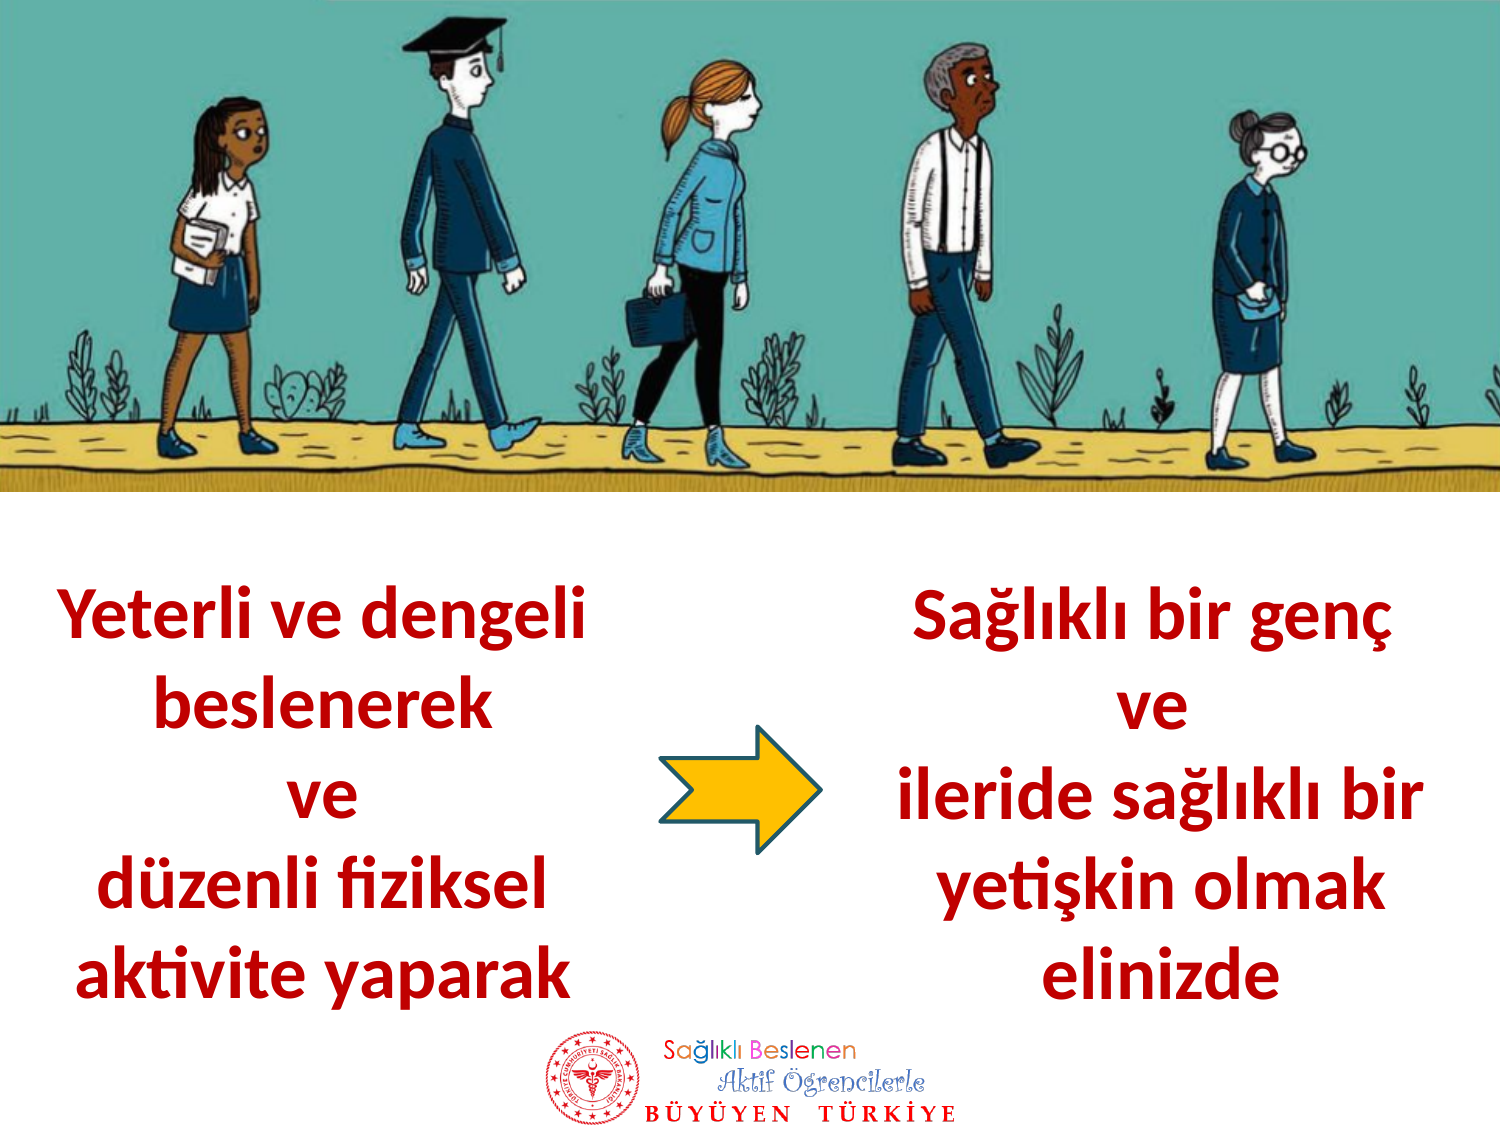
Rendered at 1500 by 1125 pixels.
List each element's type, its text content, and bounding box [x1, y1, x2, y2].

text_box [658, 724, 823, 856]
text_box Sağlıklı bir genç ve ileride sağlıklı bir yetişkin olmak elinizde [844, 500, 1479, 1102]
picture [0, 0, 1500, 492]
picture [545, 1030, 955, 1125]
title Yeterli ve dengeli beslenerek ve düzenli fiziksel aktivite yaparak [26, 500, 621, 1102]
